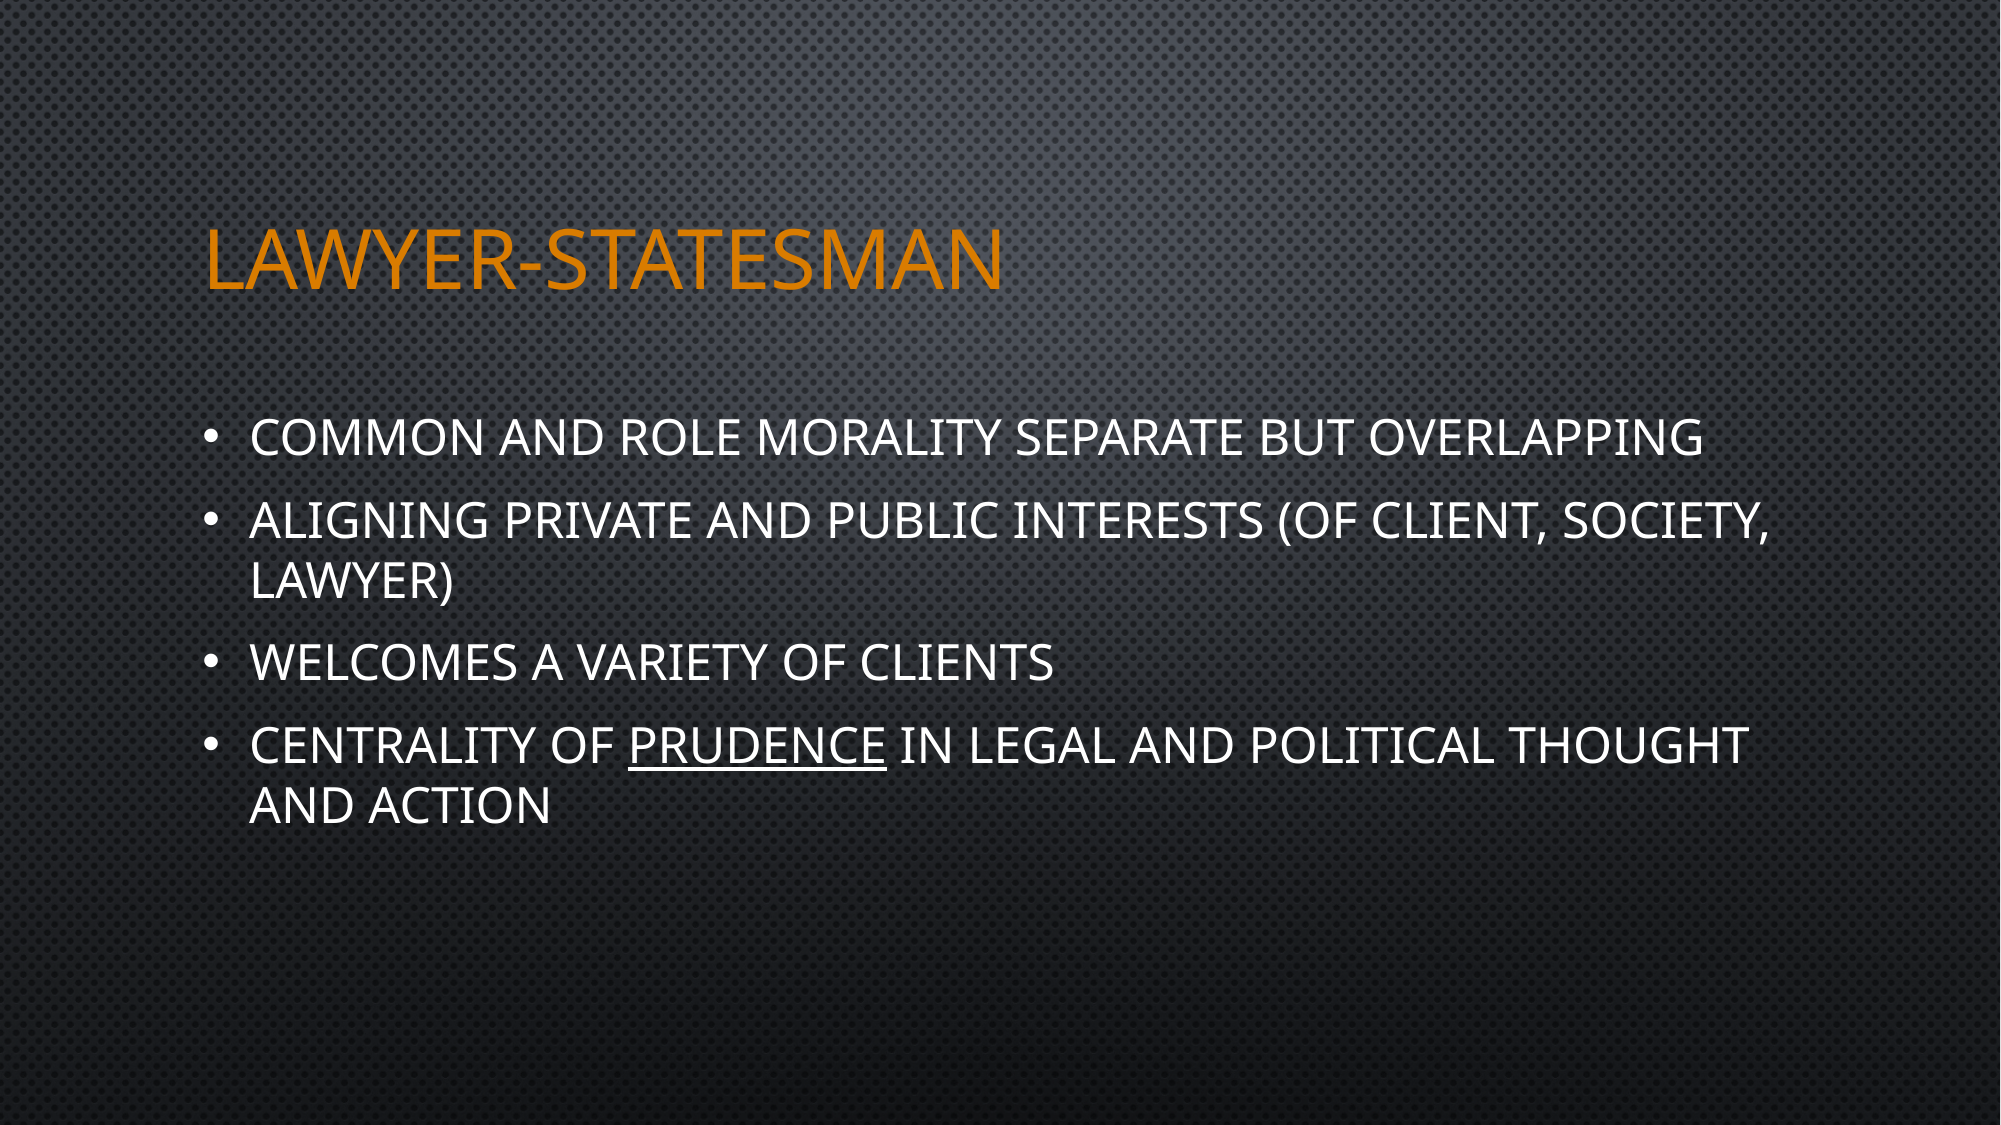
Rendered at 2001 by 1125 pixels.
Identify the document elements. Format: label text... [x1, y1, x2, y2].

list Common and role morality separate but overlapping Aligning private and public interests (of client, society, lawyer) Welcomes a variety of clients Centrality of prudence in legal and political thought and action [187, 398, 1813, 911]
title Lawyer-statesman [187, 99, 1813, 398]
